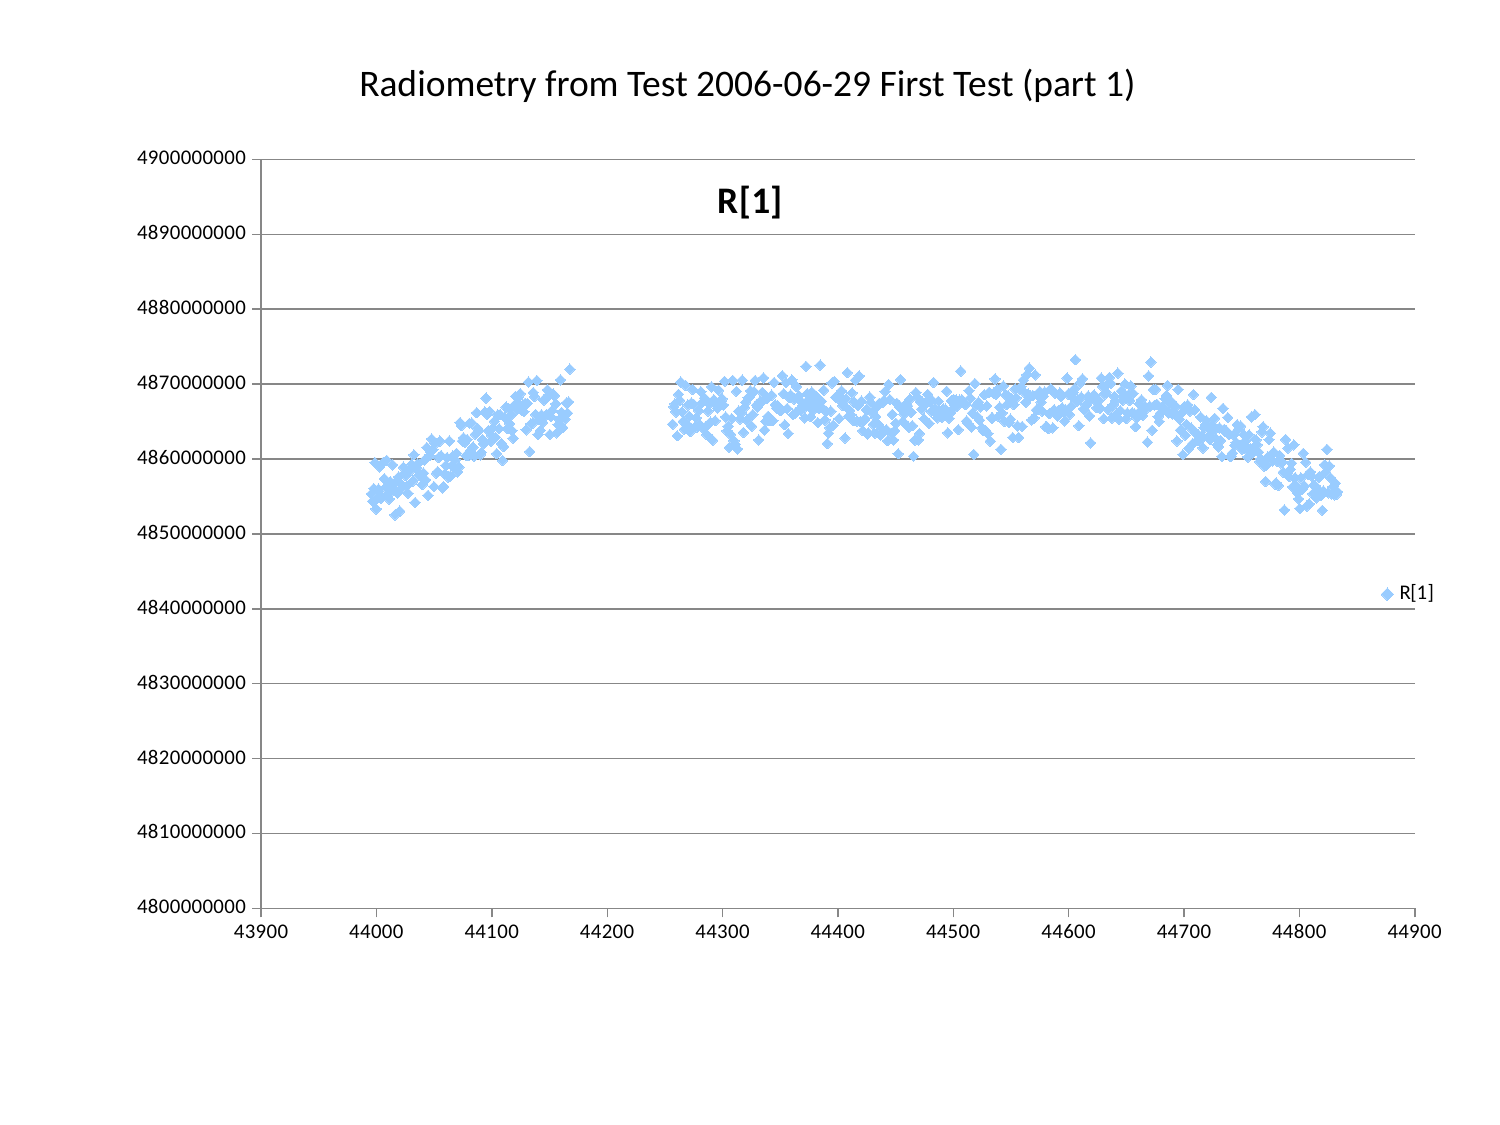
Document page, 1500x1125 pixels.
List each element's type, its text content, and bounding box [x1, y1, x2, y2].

text_box Radiometry from Test 2006-06-29 First Test (part 1) [344, 52, 1156, 112]
chart [46, 147, 1454, 1041]
